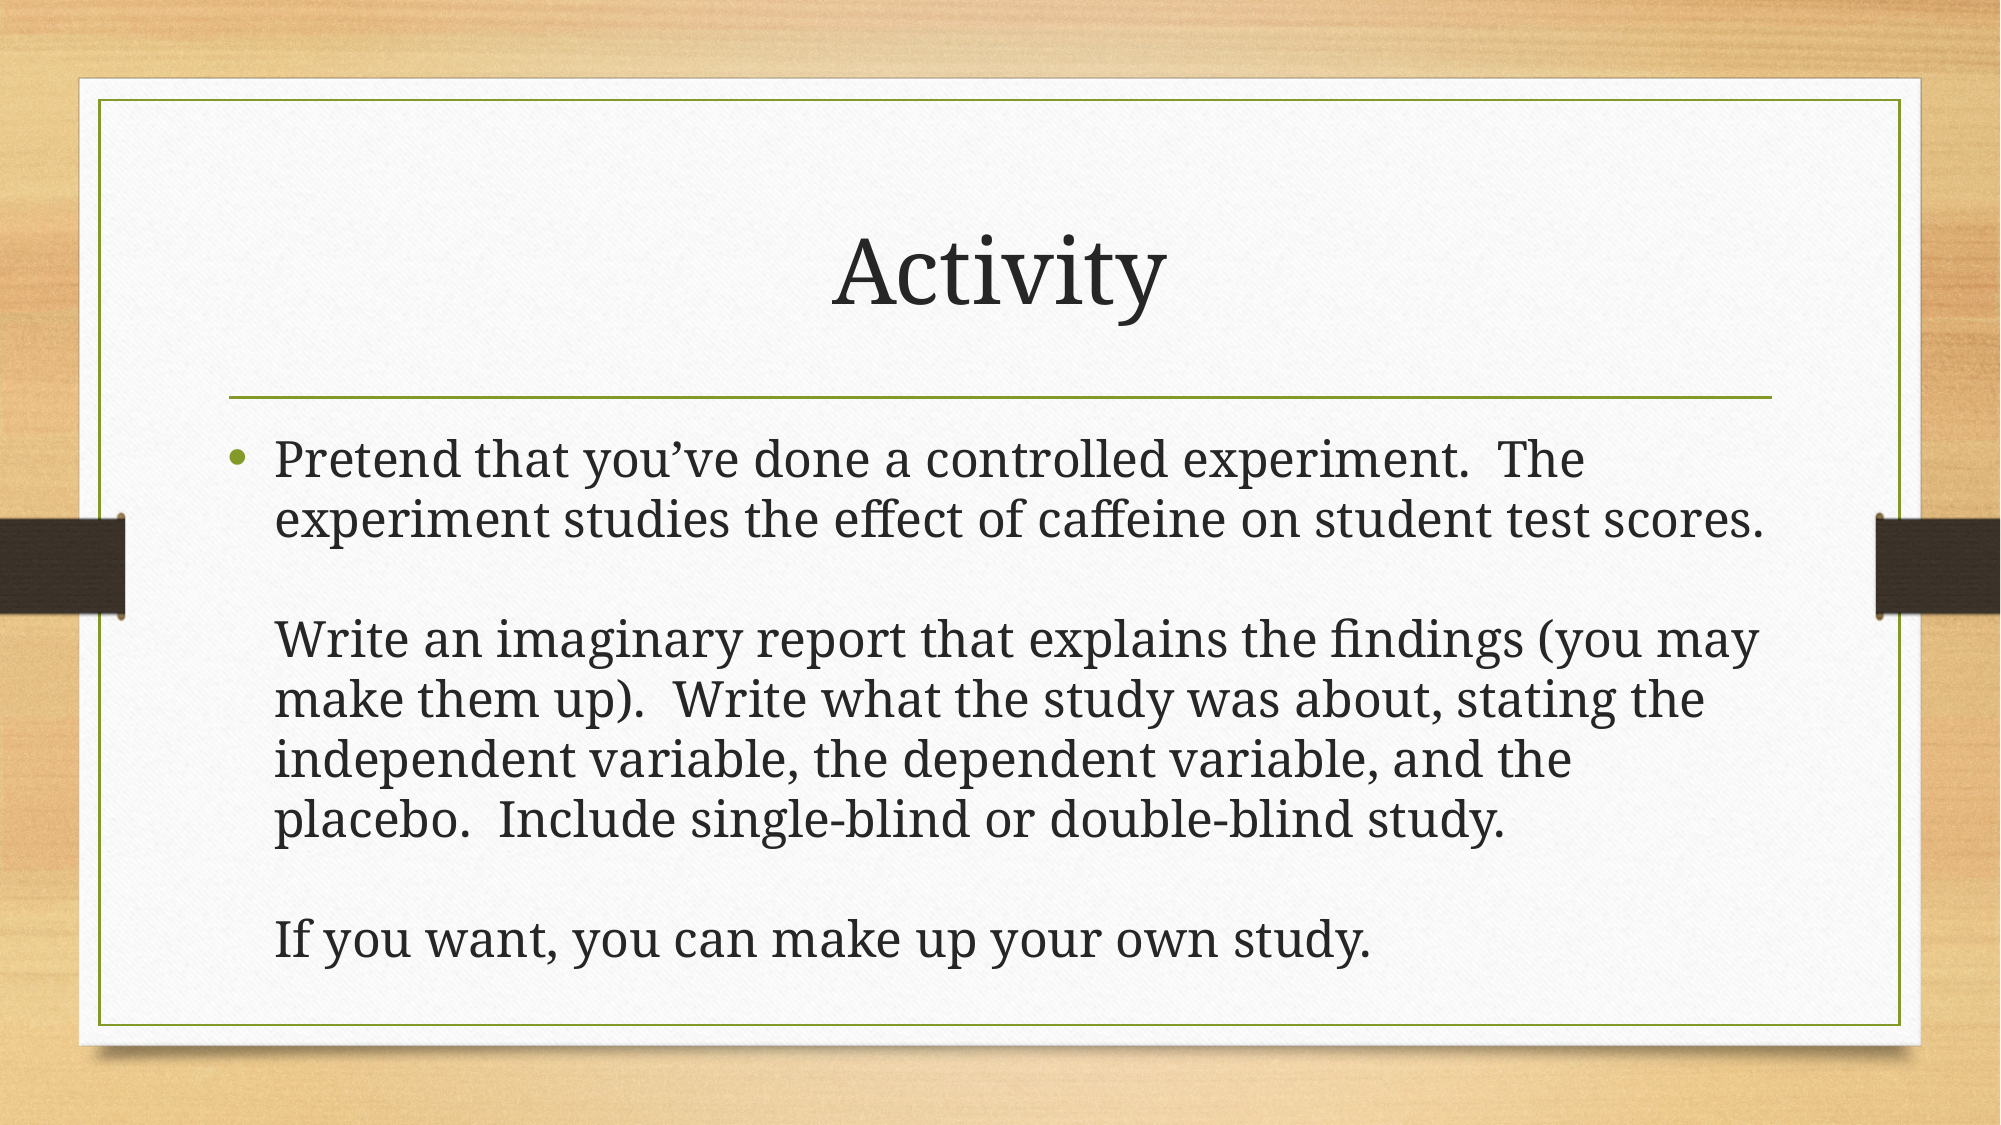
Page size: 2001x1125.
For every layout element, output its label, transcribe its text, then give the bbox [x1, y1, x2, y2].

title Activity [212, 161, 1788, 375]
picture [0, 0, 2001, 1125]
list Pretend that you’ve done a controlled experiment. The experiment studies the effect of caffeine on student test scores. Write an imaginary report that explains the findings (you may make them up). Write what the study was about, stating the independent variable, the dependent variable, and the placebo. Include single-blind or double-blind study. If you want, you can make up your own study. [212, 419, 1788, 964]
